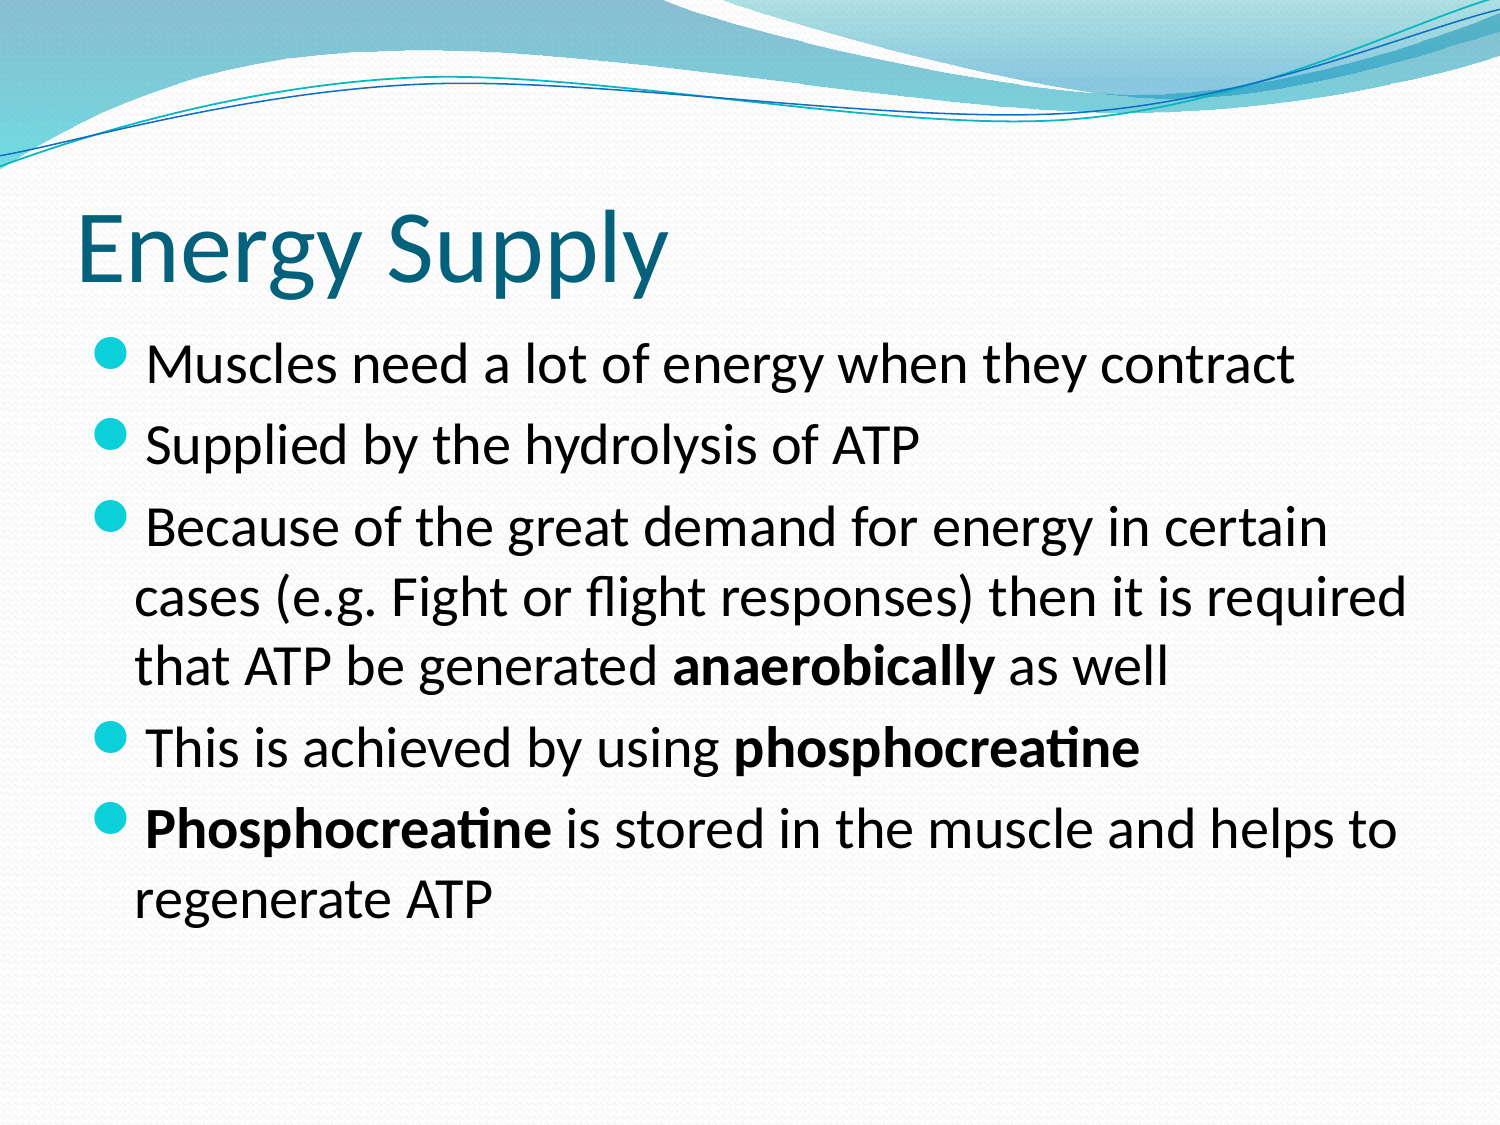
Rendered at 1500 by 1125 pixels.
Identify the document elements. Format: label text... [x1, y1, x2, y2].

title Energy Supply [75, 115, 1425, 303]
list Muscles need a lot of energy when they contract Supplied by the hydrolysis of ATP Because of the great demand for energy in certain cases (e.g. Fight or flight responses) then it is required that ATP be generated anaerobically as well This is achieved by using phosphocreatine Phosphocreatine is stored in the muscle and helps to regenerate ATP [75, 317, 1425, 1038]
